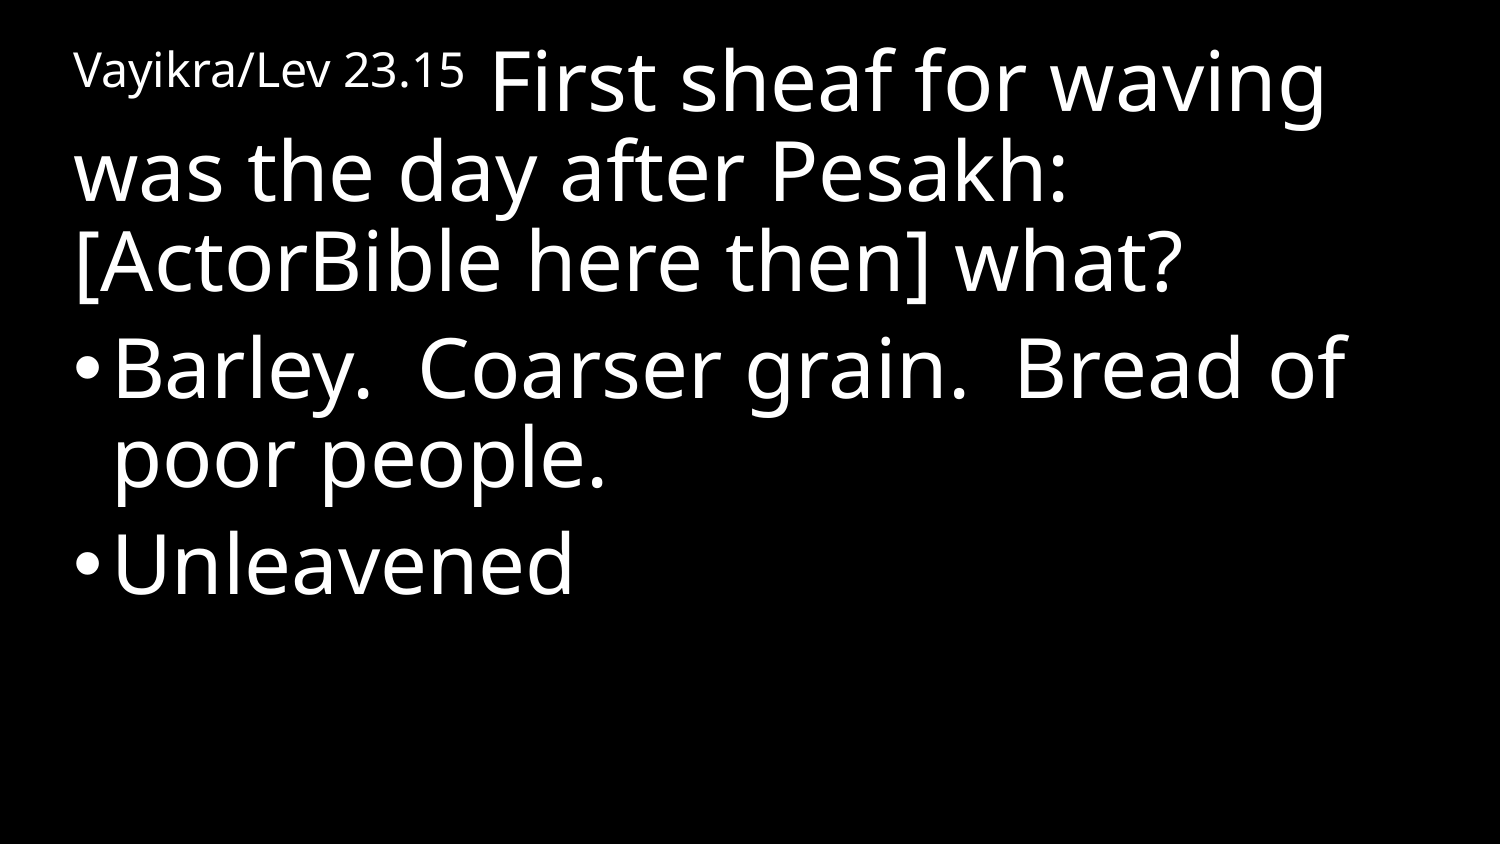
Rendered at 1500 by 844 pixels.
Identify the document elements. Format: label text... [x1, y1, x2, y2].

subtitle Vayikra/Lev 23.15 First sheaf for waving was the day after Pesakh: [ActorBible here then] what? Barley. Coarser grain. Bread of poor people. Unleavened [62, 34, 1450, 810]
